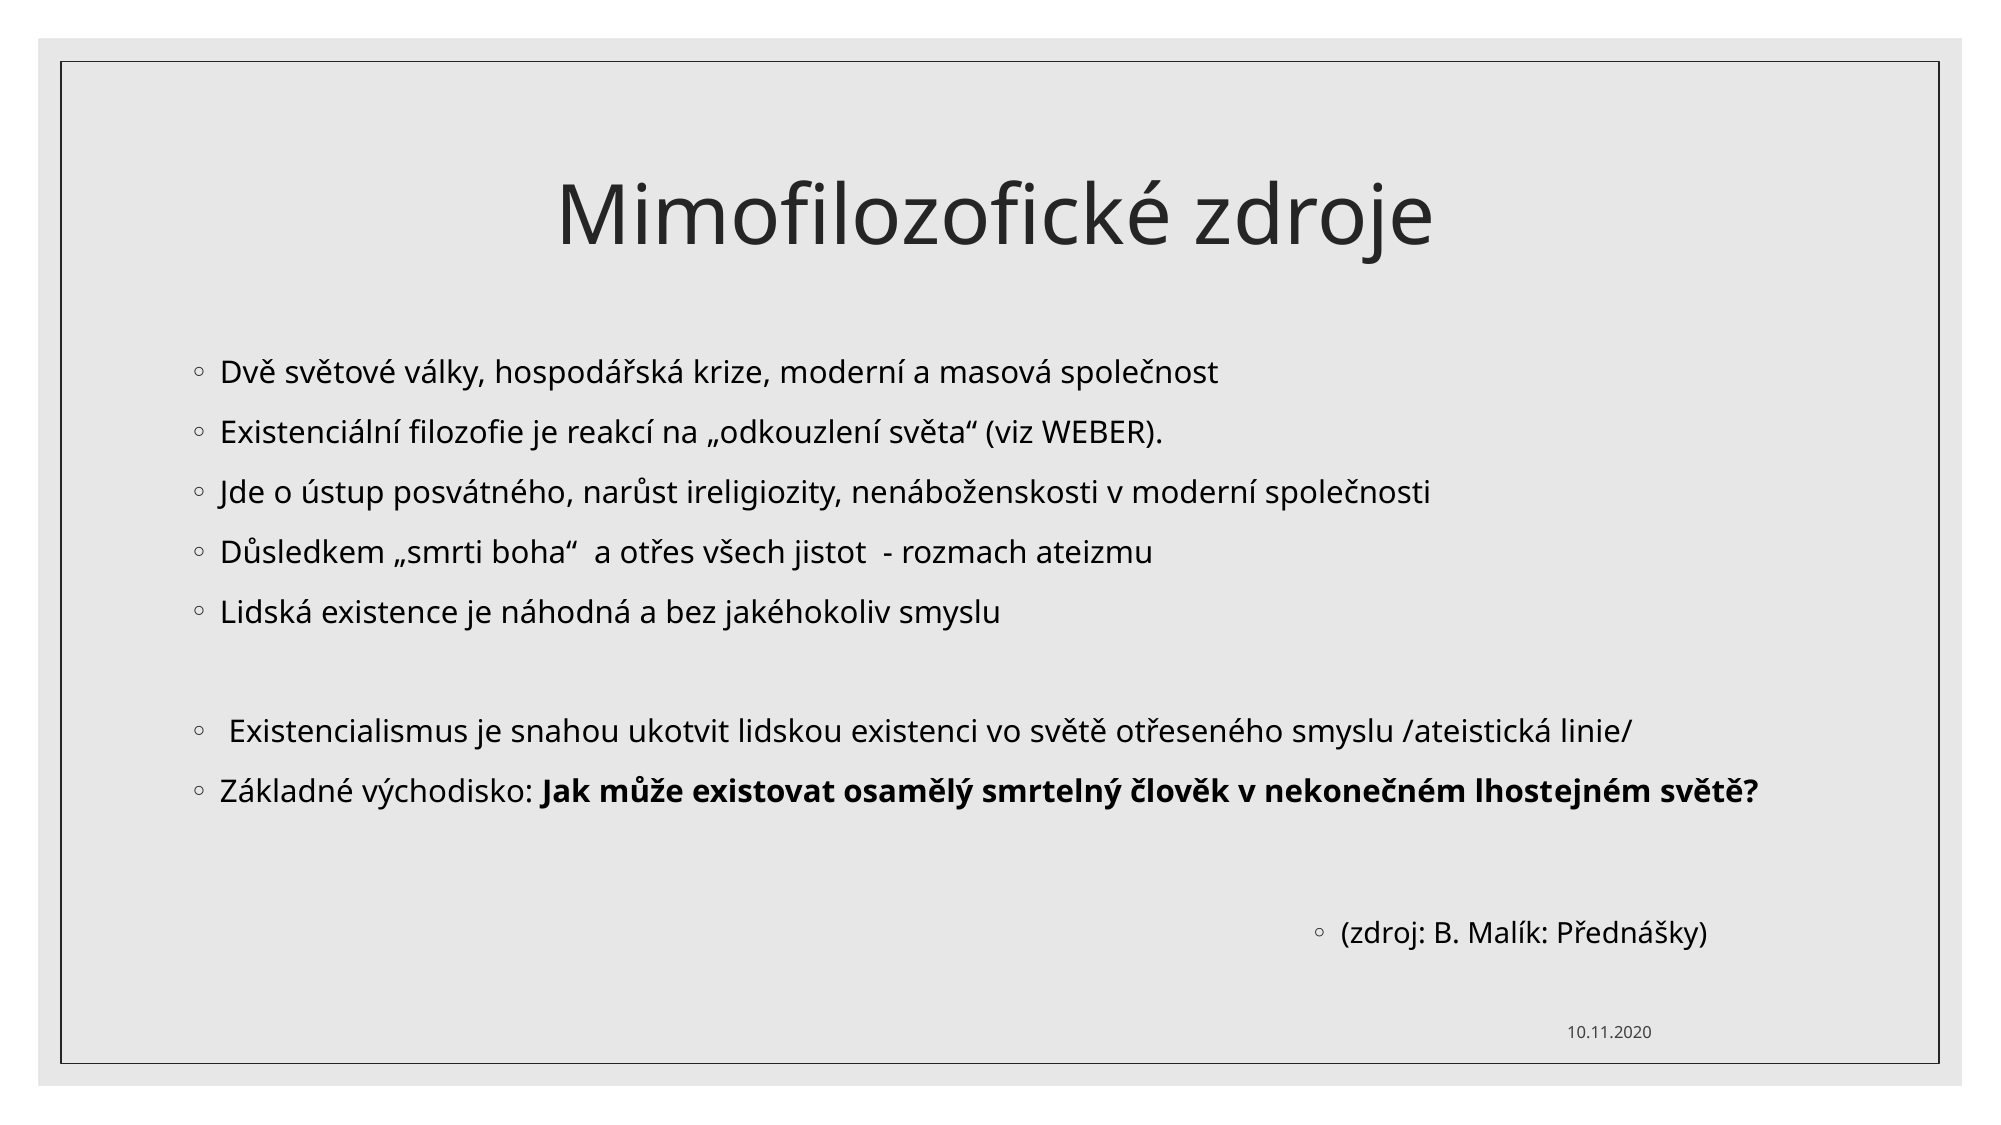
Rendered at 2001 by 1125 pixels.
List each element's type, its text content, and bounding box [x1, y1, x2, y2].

text_box 10.11.2020 [1564, 1020, 1653, 1043]
picture [62, 62, 1938, 1063]
title Mimofilozofické zdroje [553, 159, 1447, 349]
text_box Dvě světové války, hospodářská krize, moderní a masová společnost Existenciální filozofie je reakcí na „odkouzlení světa“ (viz WEBER). Jde o ústup posvátného, narůst ireligiozity, nenáboženskosti v moderní společnosti Důsledkem „smrti boha“ a otřes všech jistot - rozmach ateizmu Lidská existence je náhodná a bez jakéhokoliv smyslu Existencialismus je snahou ukotvit lidskou existenci vo světě otřeseného smyslu /ateistická linie/ Základné východisko: Jak může existovat osamělý smrtelný člověk v nekonečném lhostejném světě? [187, 350, 1808, 810]
text_box (zdroj: B. Malík: Přednášky) [1294, 903, 2000, 958]
picture [38, 38, 1962, 1086]
